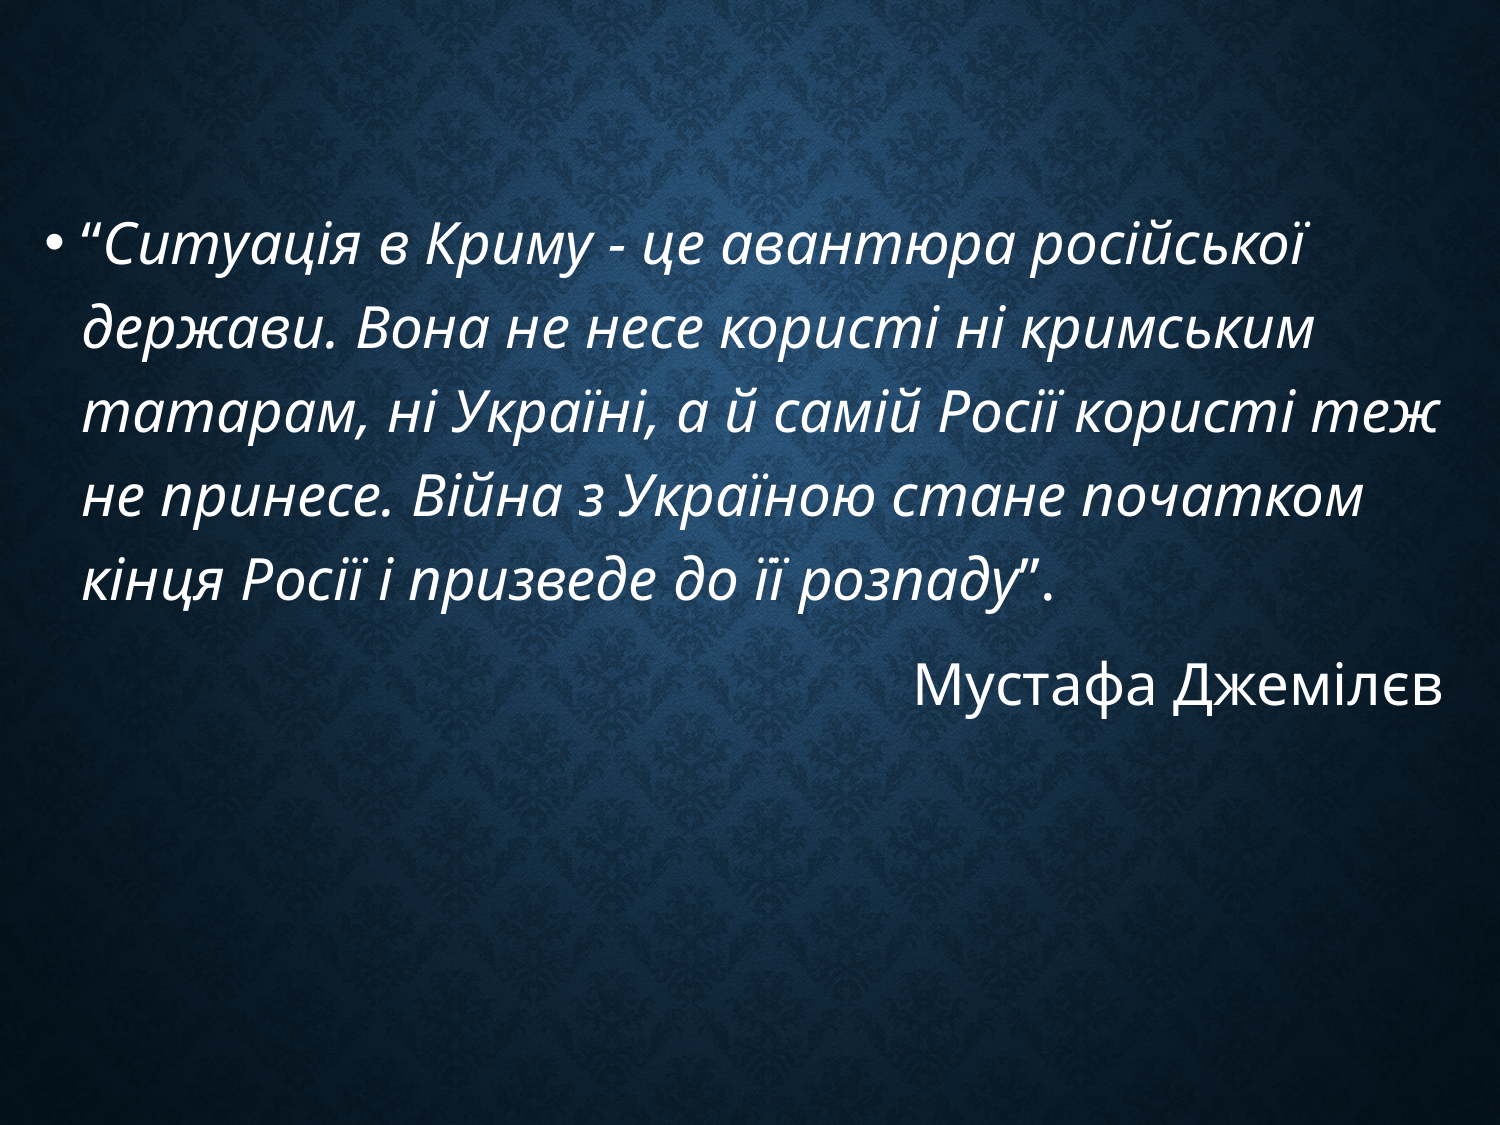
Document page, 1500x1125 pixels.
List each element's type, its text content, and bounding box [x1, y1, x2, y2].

list “Ситуація в Криму - це авантюра російської держави. Вона не несе користі ні кримським татарам, ні Україні, а й самій Росії користі теж не принесе. Війна з Україною стане початком кінця Росії і призведе до її розпаду”. Мустафа Джемілєв [29, 184, 1459, 764]
